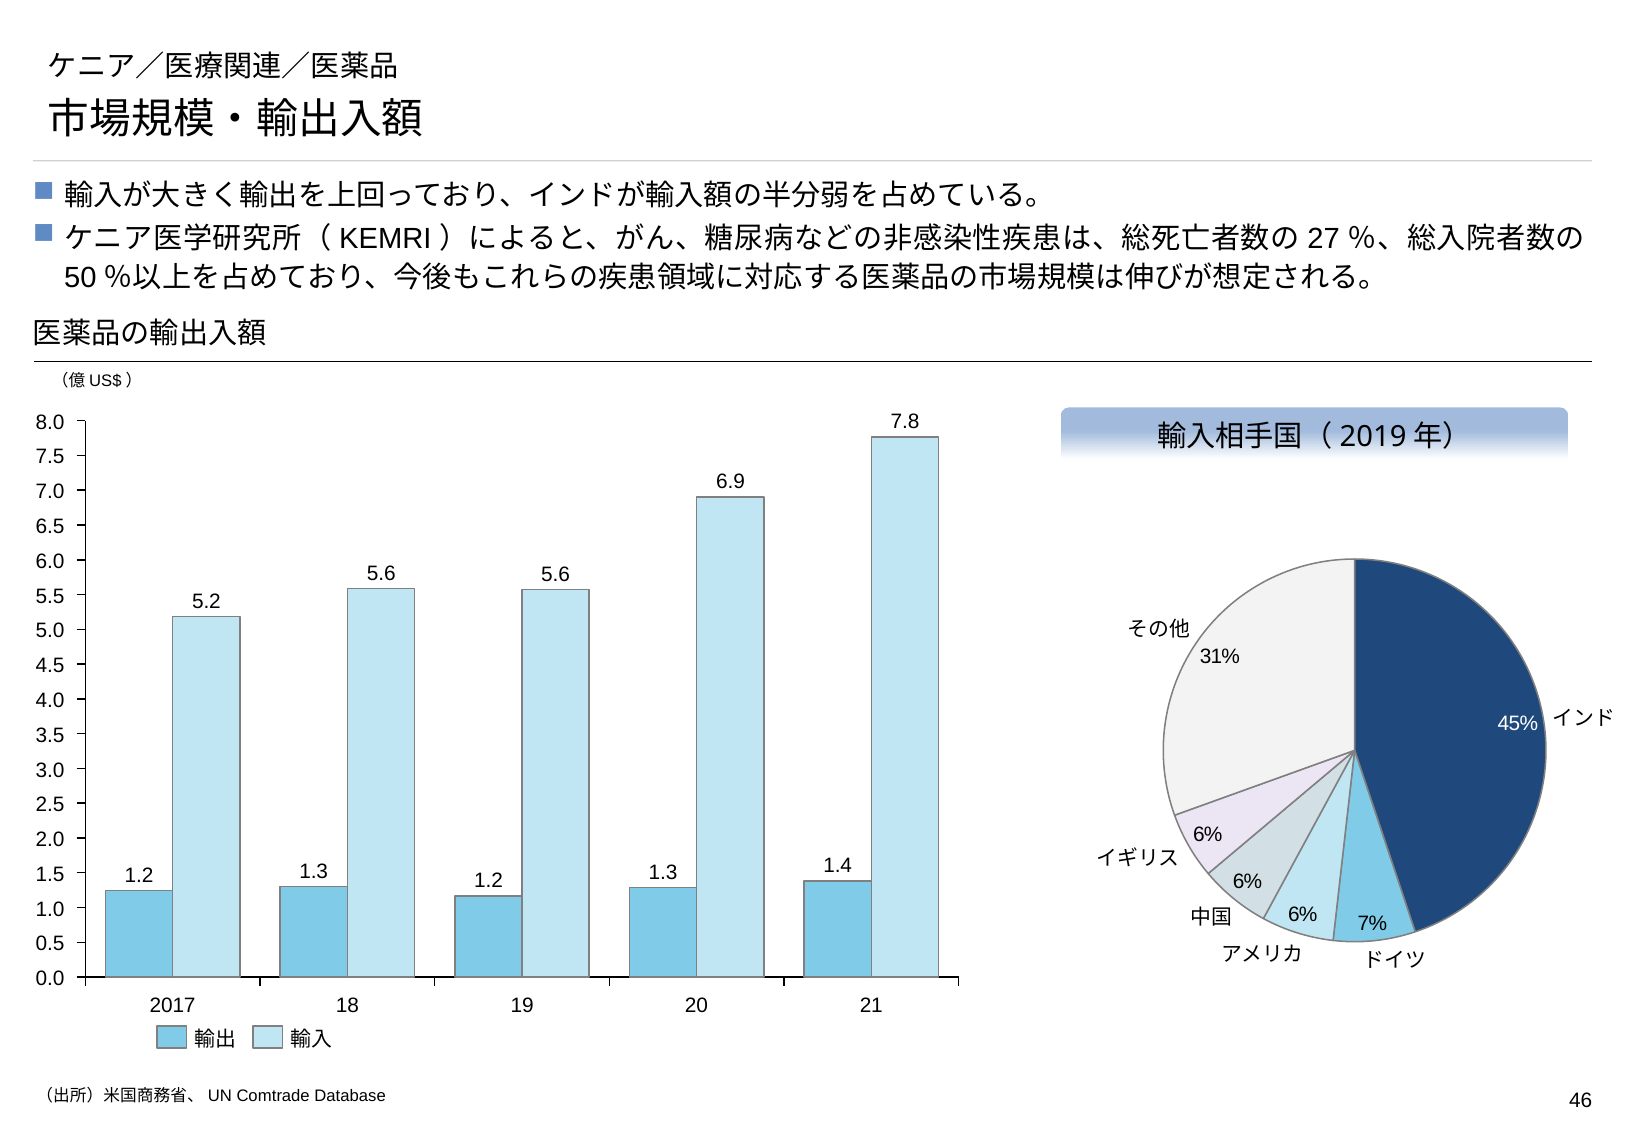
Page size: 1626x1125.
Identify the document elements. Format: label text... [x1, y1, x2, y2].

text_box 0.0 [35, 964, 65, 990]
text_box その他 [1129, 615, 1144, 641]
text_box 2.0 [35, 825, 65, 851]
text_box （億US$） [51, 373, 164, 398]
text_box 3.5 [35, 721, 65, 747]
text_box 4.5 [35, 651, 65, 677]
text_box 輸入が大きく輸出を上回っており、インドが輸入額の半分弱を占めている。 ケニア医学研究所（KEMRI）によると、がん、糖尿病などの非感染性疾患は、総死亡者数の27％、総入院者数の50％以上を占めており、今後もこれらの疾患領域に対応する医薬品の市場規模は伸びが想定される。 [32, 173, 1593, 293]
text_box 6.5 [35, 512, 65, 538]
text_box 20 [684, 998, 710, 1017]
text_box 5.5 [35, 582, 65, 608]
text_box 7.0 [35, 477, 65, 503]
text_box 5.0 [35, 616, 65, 642]
text_box 21 [858, 998, 884, 1017]
chart [71, 406, 973, 992]
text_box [32, 314, 1593, 362]
text_box （出所）米国商務省、UN Comtrade Database [36, 1084, 1159, 1120]
text_box 19 [509, 998, 535, 1017]
text_box インド [1565, 704, 1603, 730]
text_box [156, 1025, 187, 1048]
text_box 3.0 [35, 756, 65, 782]
text_box 4.0 [35, 686, 65, 712]
chart [1149, 545, 1561, 956]
text_box 1.5 [35, 860, 65, 886]
text_box 8.0 [35, 408, 65, 434]
text_box イギリス [1108, 844, 1144, 870]
text_box 輸出 [194, 1025, 237, 1051]
text_box 2.5 [35, 790, 65, 816]
text_box 輸入相手国（2019年） [1060, 407, 1569, 460]
text_box 輸入 [290, 1025, 333, 1051]
text_box 2017 [148, 998, 197, 1017]
text_box ドイツ [1364, 963, 1415, 972]
text_box 0.5 [35, 929, 65, 955]
list 市場規模・輸出入額 [32, 0, 1593, 149]
text_box 6.0 [35, 547, 65, 573]
text_box 18 [334, 998, 360, 1017]
text_box 1.0 [35, 895, 65, 921]
text_box [253, 1025, 283, 1048]
text_box 7.5 [35, 442, 65, 468]
